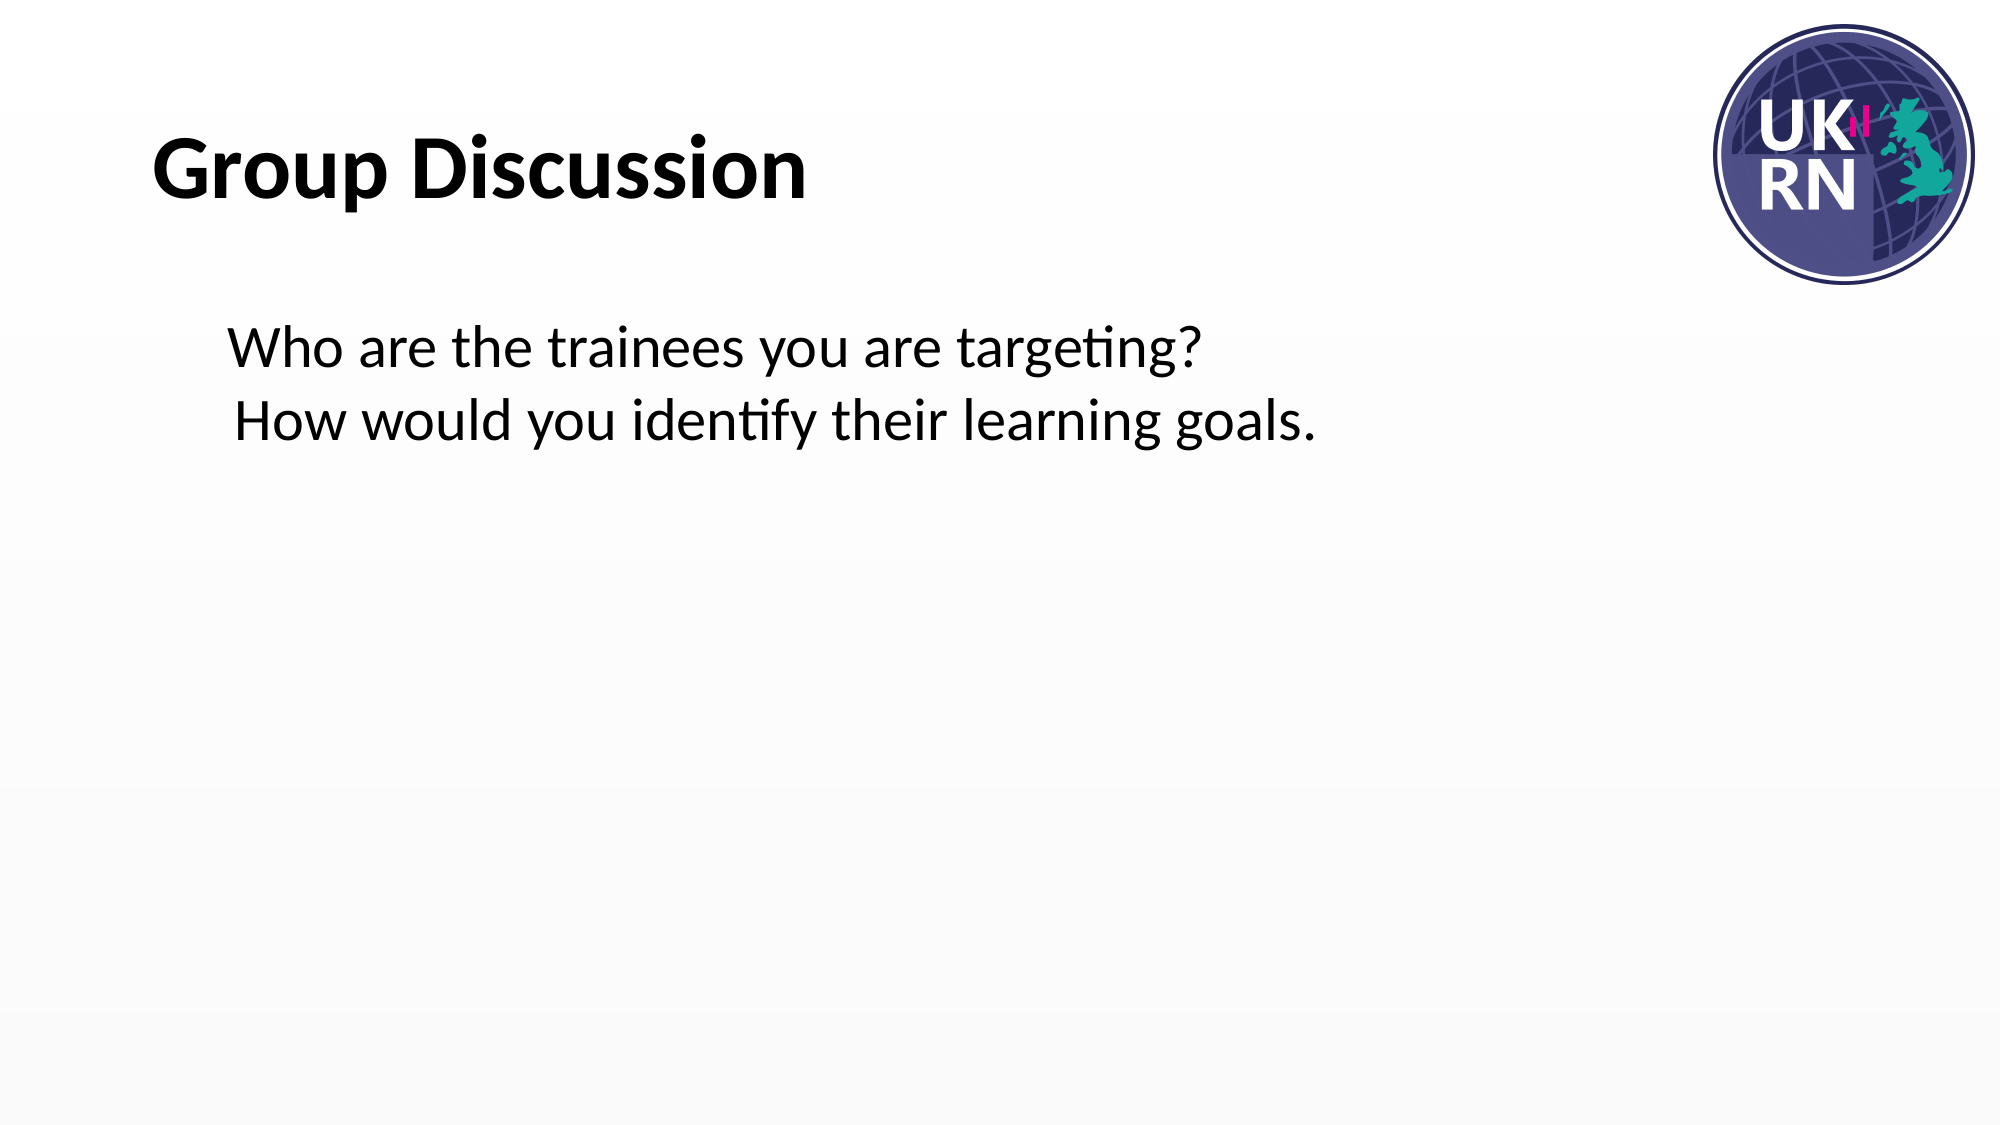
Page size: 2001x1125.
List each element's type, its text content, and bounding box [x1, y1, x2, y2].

picture [1713, 24, 1975, 285]
list Who are the trainees you are targeting? How would you identify their learning goals. [137, 299, 1863, 1014]
title Group Discussion [137, 59, 1595, 278]
